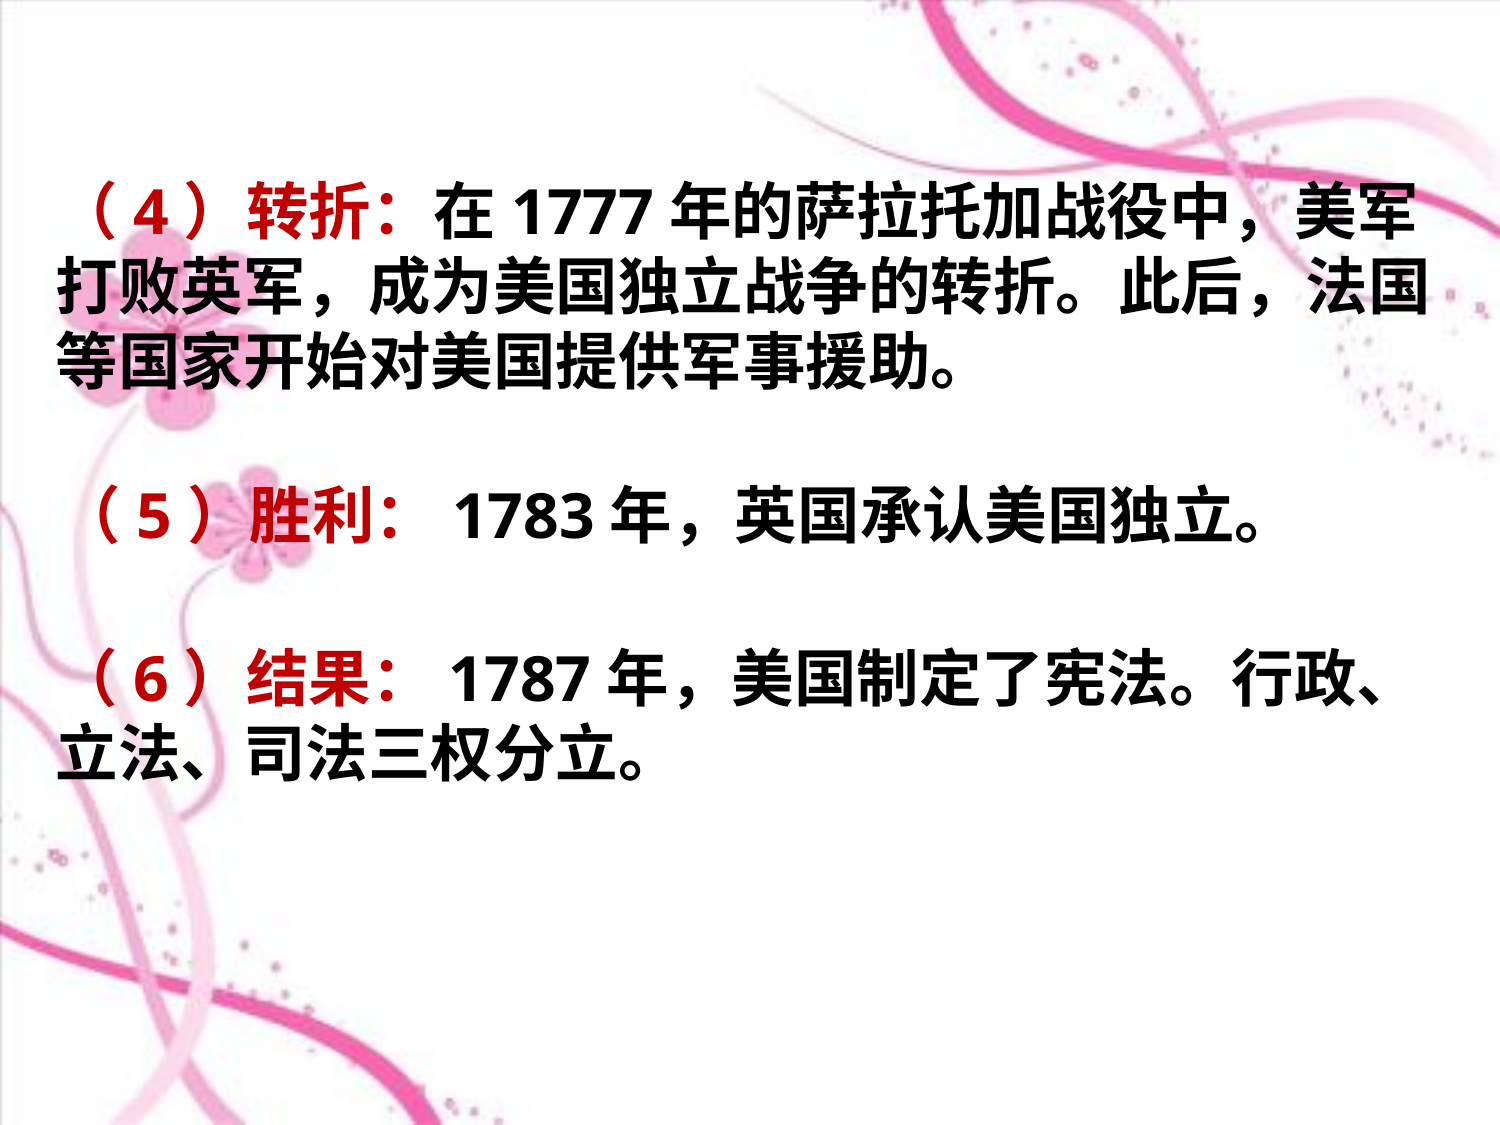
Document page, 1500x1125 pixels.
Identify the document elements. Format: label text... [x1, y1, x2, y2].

text_box （4）转折：在1777年的萨拉托加战役中，美军打败英军，成为美国独立战争的转折。此后，法国等国家开始对美国提供军事援助。 [41, 164, 1459, 404]
text_box （6）结果：1787年，美国制定了宪法。行政、立法、司法三权分立。 [41, 631, 1459, 797]
text_box （5）胜利：1783年，英国承认美国独立。 [44, 468, 1308, 559]
picture [0, 0, 1500, 1125]
